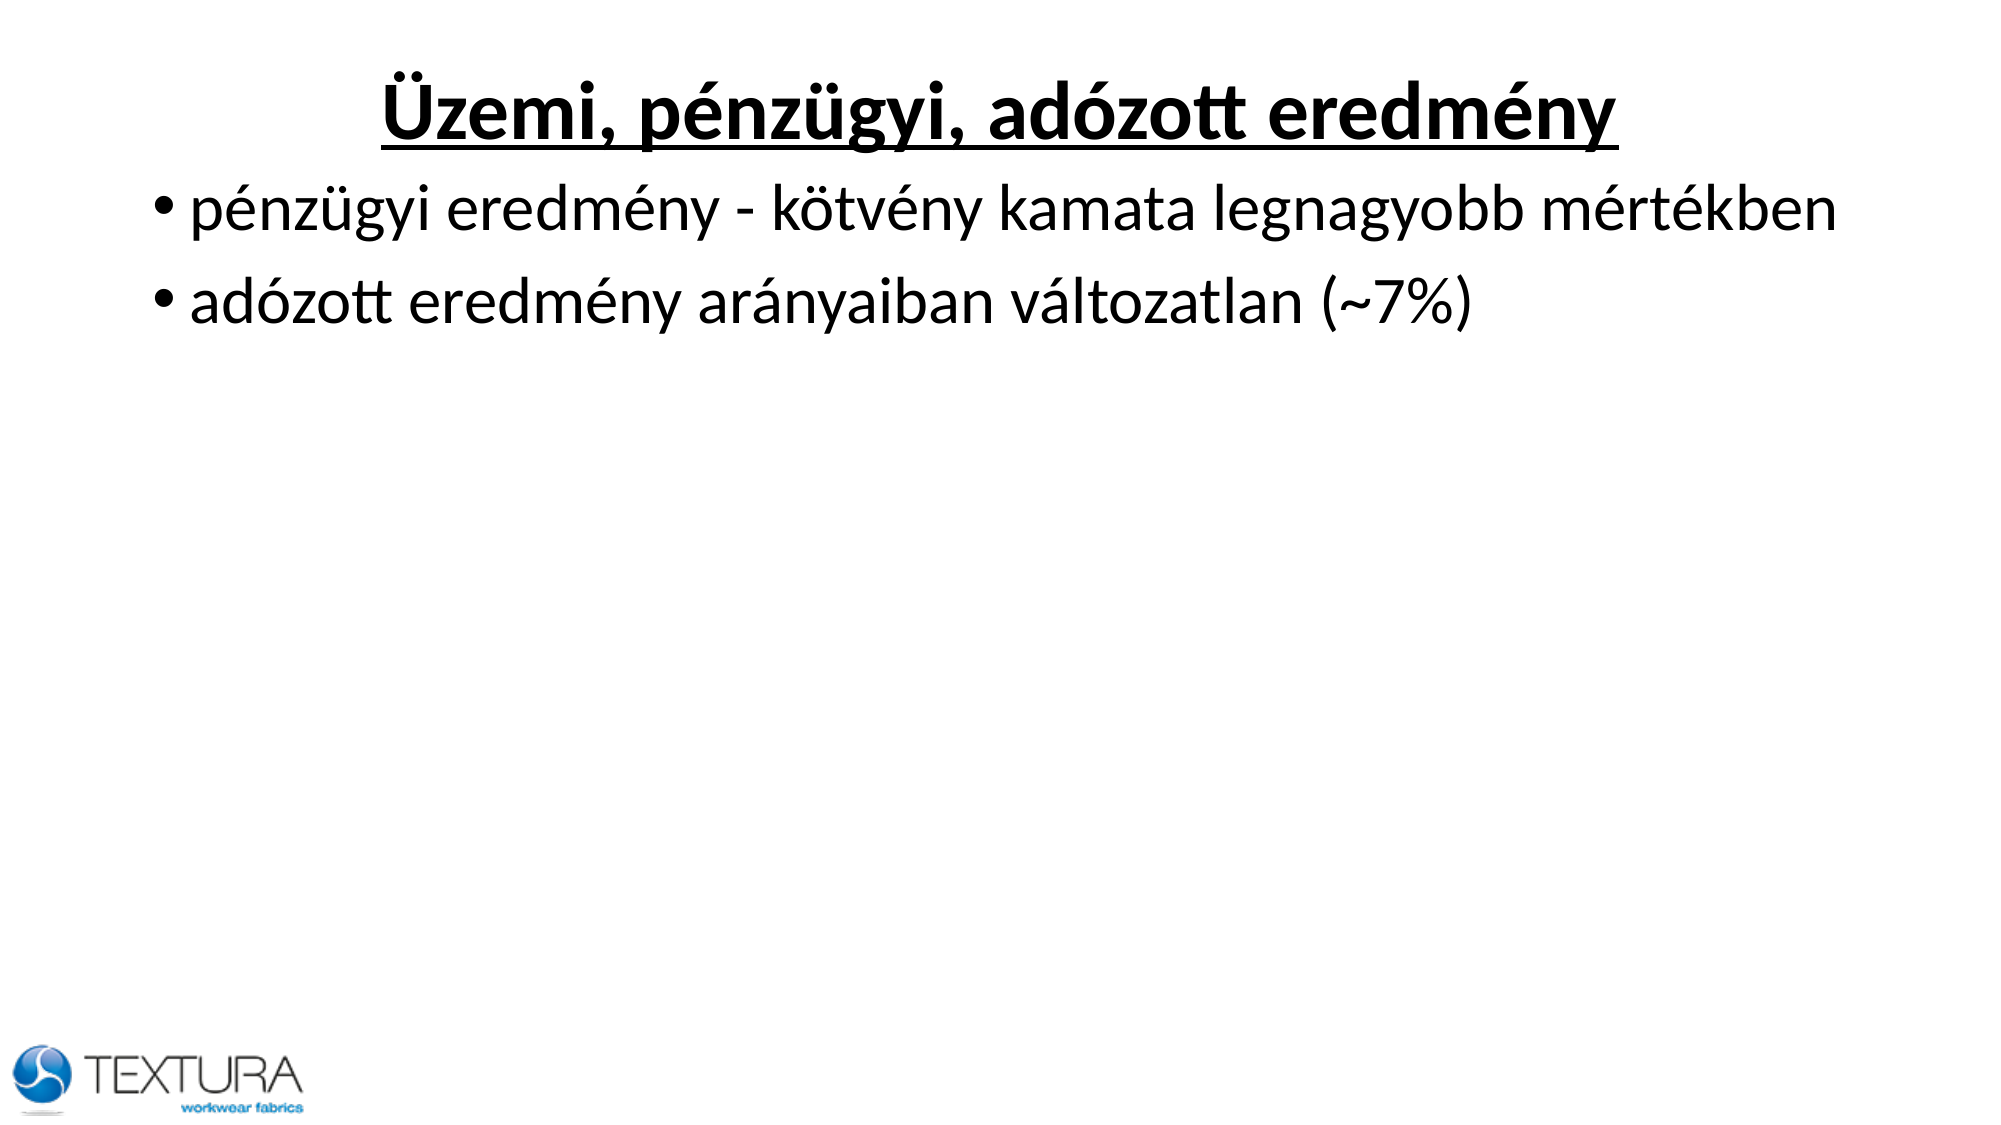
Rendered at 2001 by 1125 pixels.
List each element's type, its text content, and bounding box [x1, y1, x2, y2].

list pénzügyi eredmény - kötvény kamata legnagyobb mértékben adózott eredmény arányaiban változatlan (~7%) [137, 165, 1863, 1014]
title Üzemi, pénzügyi, adózott eredmény [137, 59, 1863, 165]
picture [0, 1034, 313, 1125]
